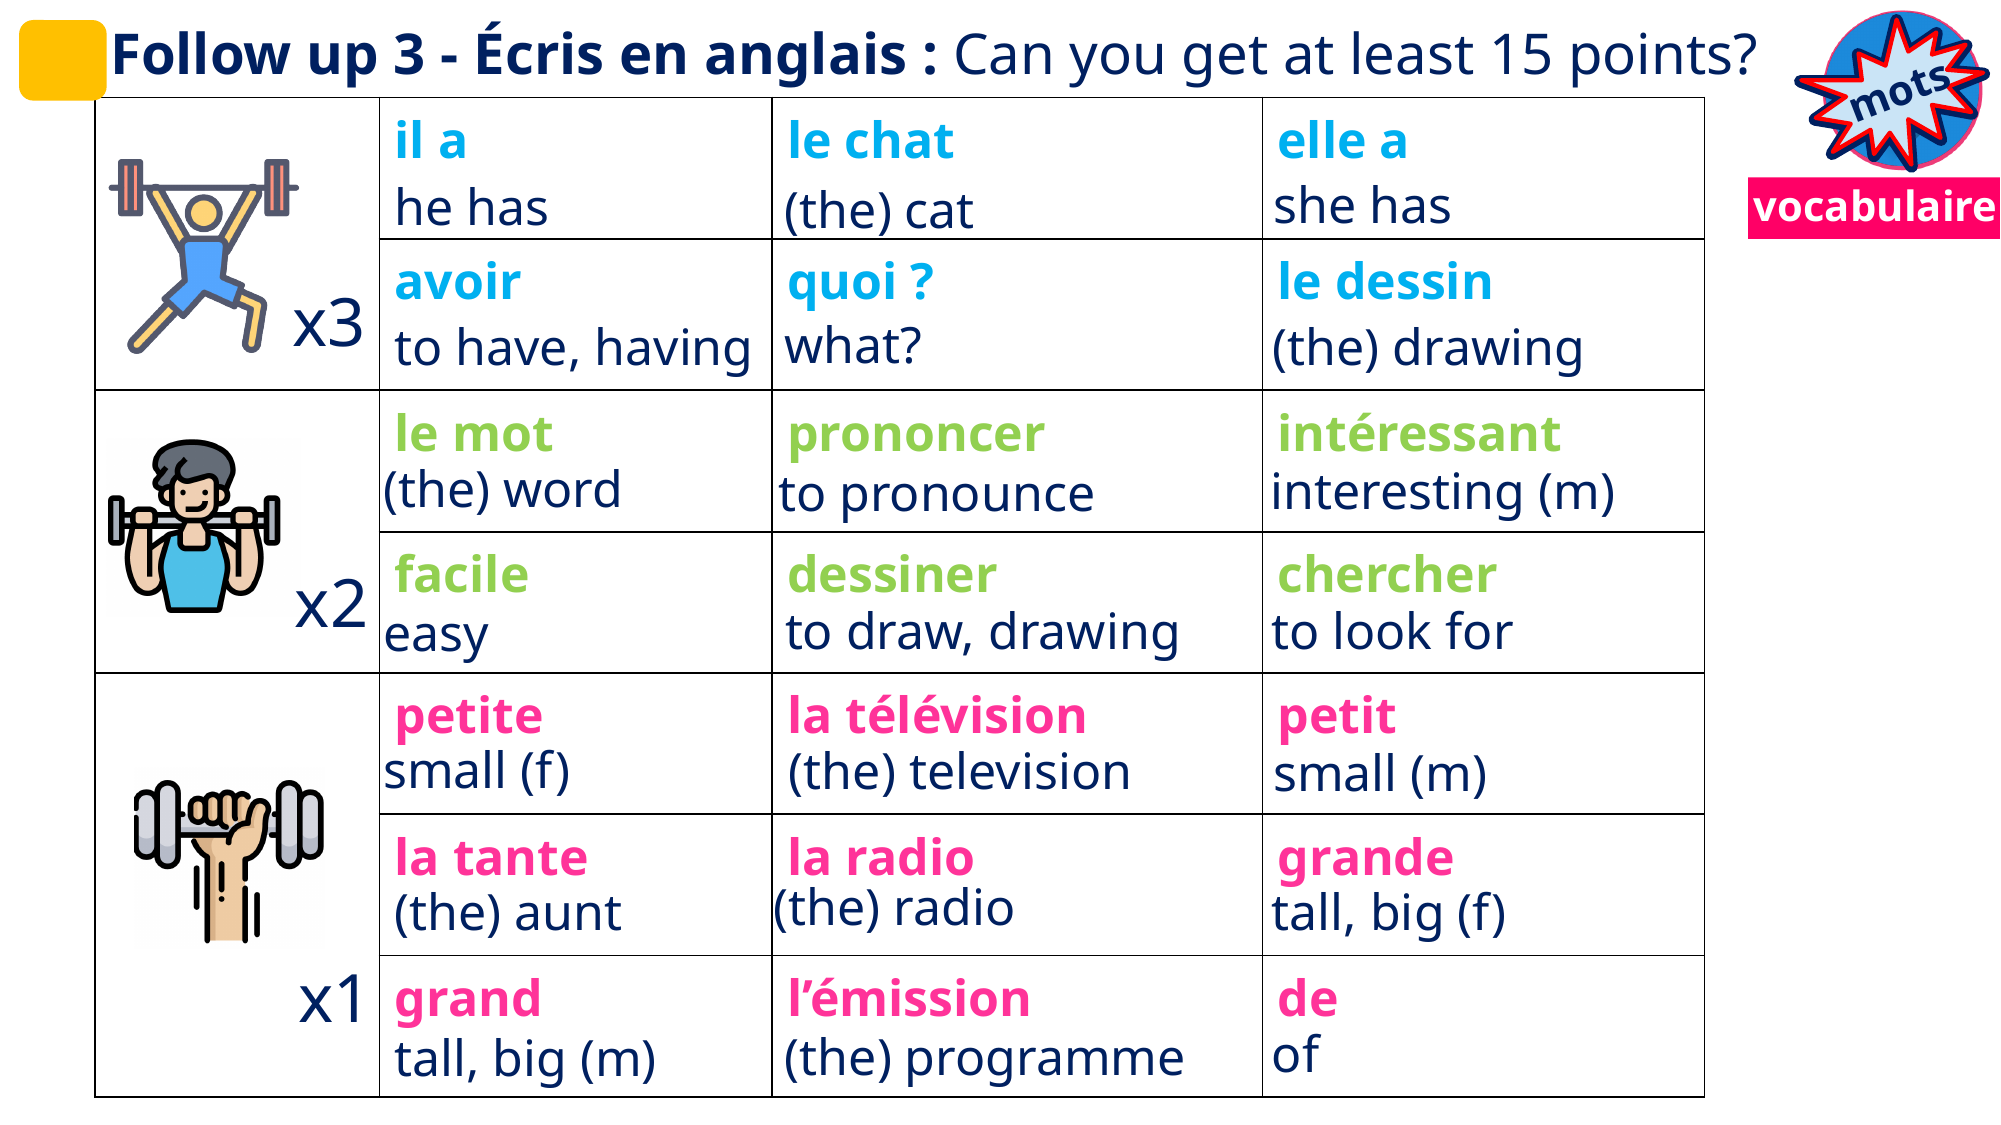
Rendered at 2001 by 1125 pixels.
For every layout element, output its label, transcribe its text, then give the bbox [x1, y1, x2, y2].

table_header elle a [1263, 98, 1704, 166]
text_box tall, big (f) [1257, 872, 1621, 948]
table_cell le mot [380, 525, 771, 531]
table_cell grand [380, 956, 771, 1096]
table_header il a [380, 98, 771, 238]
table_cell dessiner [773, 533, 1262, 592]
picture [133, 767, 325, 949]
table_cell facile [380, 533, 771, 672]
text_box small (f) [368, 730, 761, 806]
text_box small (m) [1258, 734, 1613, 810]
table_cell chercher [1263, 533, 1704, 672]
table_cell petite [380, 674, 771, 813]
table_cell petit [1263, 674, 1704, 813]
table_cell le mot [380, 391, 771, 450]
text_box (the) radio [758, 868, 1241, 944]
text_box (the) cat [769, 170, 1082, 246]
table_cell le dessin [1263, 383, 1704, 389]
picture [1812, 1, 2000, 190]
table_cell l’émission [773, 1091, 1262, 1096]
text_box mots [1801, 94, 1807, 108]
text_box tall, big (m) [379, 1019, 692, 1094]
title vocabulaire [1748, 177, 2000, 239]
text_box x1 [283, 948, 387, 1044]
text_box she has [1258, 166, 1731, 242]
table_cell le dessin [1263, 242, 1704, 307]
text_box (the) drawing [1257, 307, 1716, 383]
table_cell la tante [387, 948, 771, 955]
table_cell de [1263, 956, 1704, 1015]
table_cell dessiner [773, 668, 1262, 672]
text_box x3 [277, 272, 381, 368]
text_box (the) television [774, 732, 1267, 807]
text_box to pronounce [763, 453, 1172, 529]
table_cell de [1263, 1091, 1704, 1096]
text_box x2 [280, 552, 384, 648]
table_header le chat [773, 98, 1262, 238]
text_box he has [379, 168, 692, 244]
table_cell intéressant [1263, 391, 1704, 531]
picture [105, 158, 301, 354]
table_cell prononcer [773, 391, 1262, 531]
table_cell grande [1263, 815, 1704, 955]
text_box interesting (m) [1255, 451, 1665, 527]
picture [105, 438, 301, 617]
table_cell la radio [773, 815, 1262, 955]
table_cell la tante [380, 815, 771, 872]
table_cell l’émission [773, 956, 1262, 1018]
text_box to look for [1256, 592, 1632, 667]
text_box Follow up 3 - Écris en anglais : Can you get at least 15 points? [95, 10, 1807, 94]
table_cell [96, 674, 379, 1096]
text_box of [1257, 1015, 1802, 1091]
text_box to have, having [379, 307, 838, 383]
table_header [96, 98, 379, 389]
table_cell quoi ? [773, 240, 1262, 389]
table_cell avoir [380, 240, 771, 307]
text_box to draw, drawing [770, 592, 1267, 668]
text_box (the) aunt [379, 872, 772, 948]
table_cell la télévision [773, 674, 1262, 813]
table_cell [96, 391, 379, 672]
table_cell avoir [380, 383, 771, 389]
text_box (the) word [368, 450, 777, 525]
text_box what? [769, 305, 1158, 381]
text_box [20, 21, 106, 100]
text_box easy [368, 594, 681, 669]
text_box (the) programme [769, 1018, 1259, 1093]
